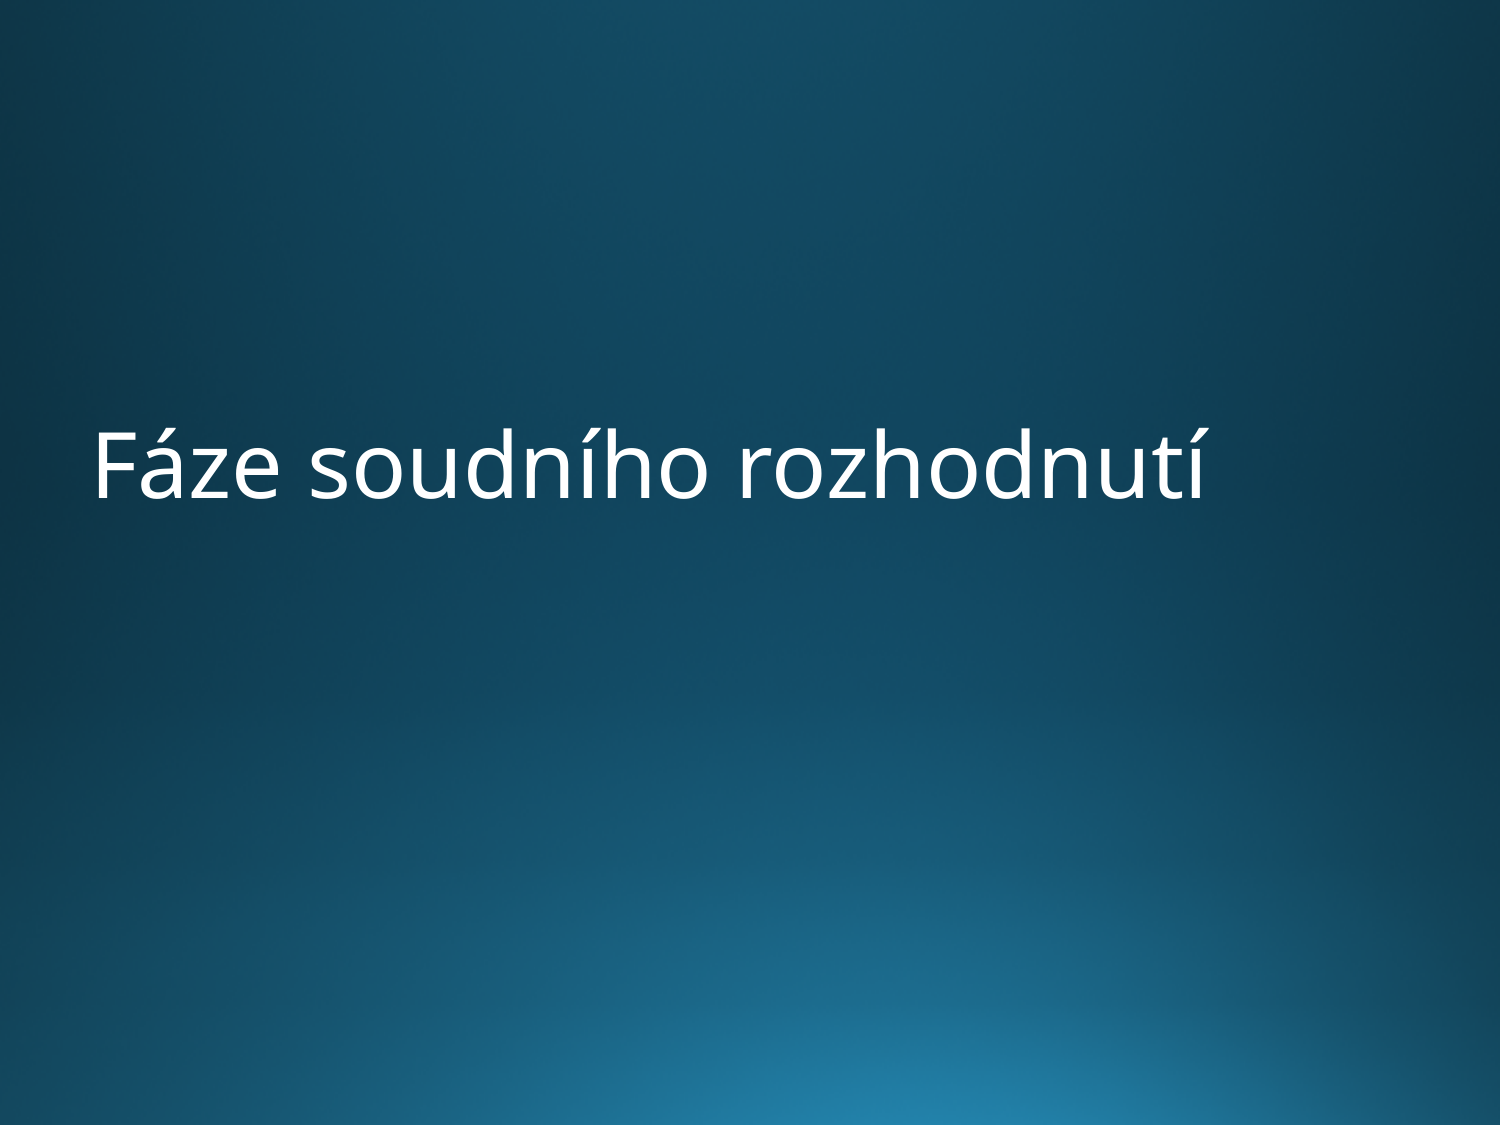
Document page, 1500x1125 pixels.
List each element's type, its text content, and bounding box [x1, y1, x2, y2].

title Fáze soudního rozhodnutí [75, 45, 1425, 894]
picture [0, 0, 1500, 1125]
